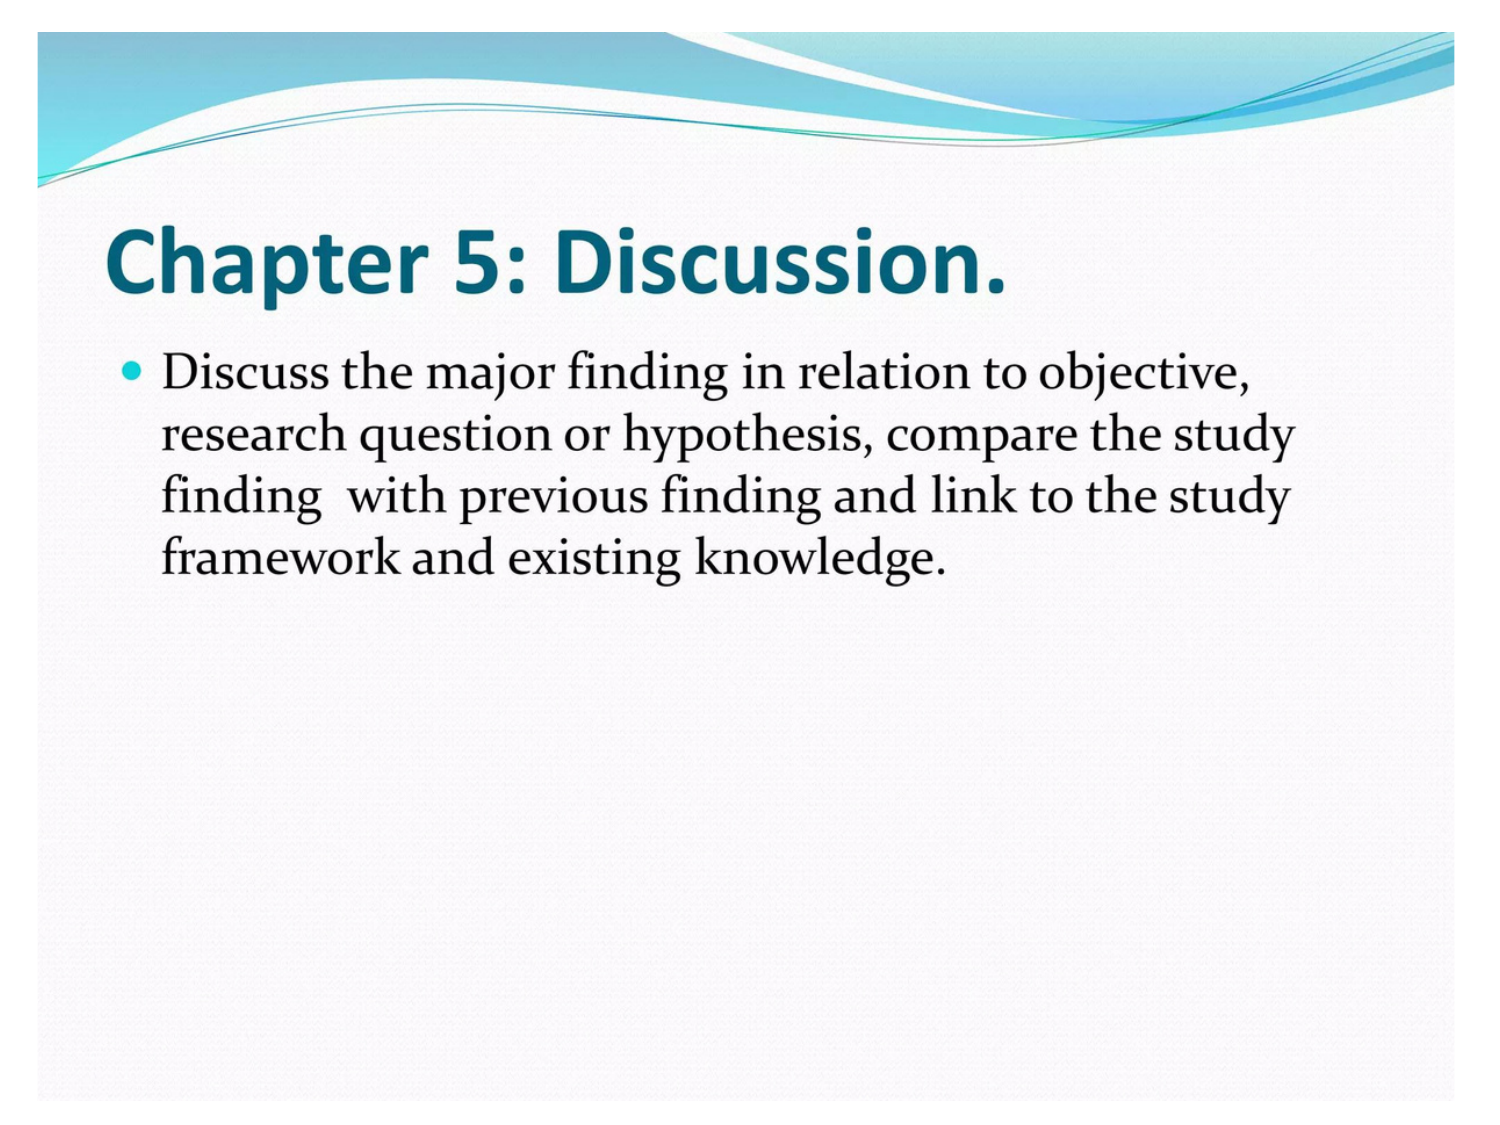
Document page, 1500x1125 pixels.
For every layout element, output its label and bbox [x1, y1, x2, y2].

text_box [37, 32, 1455, 1101]
